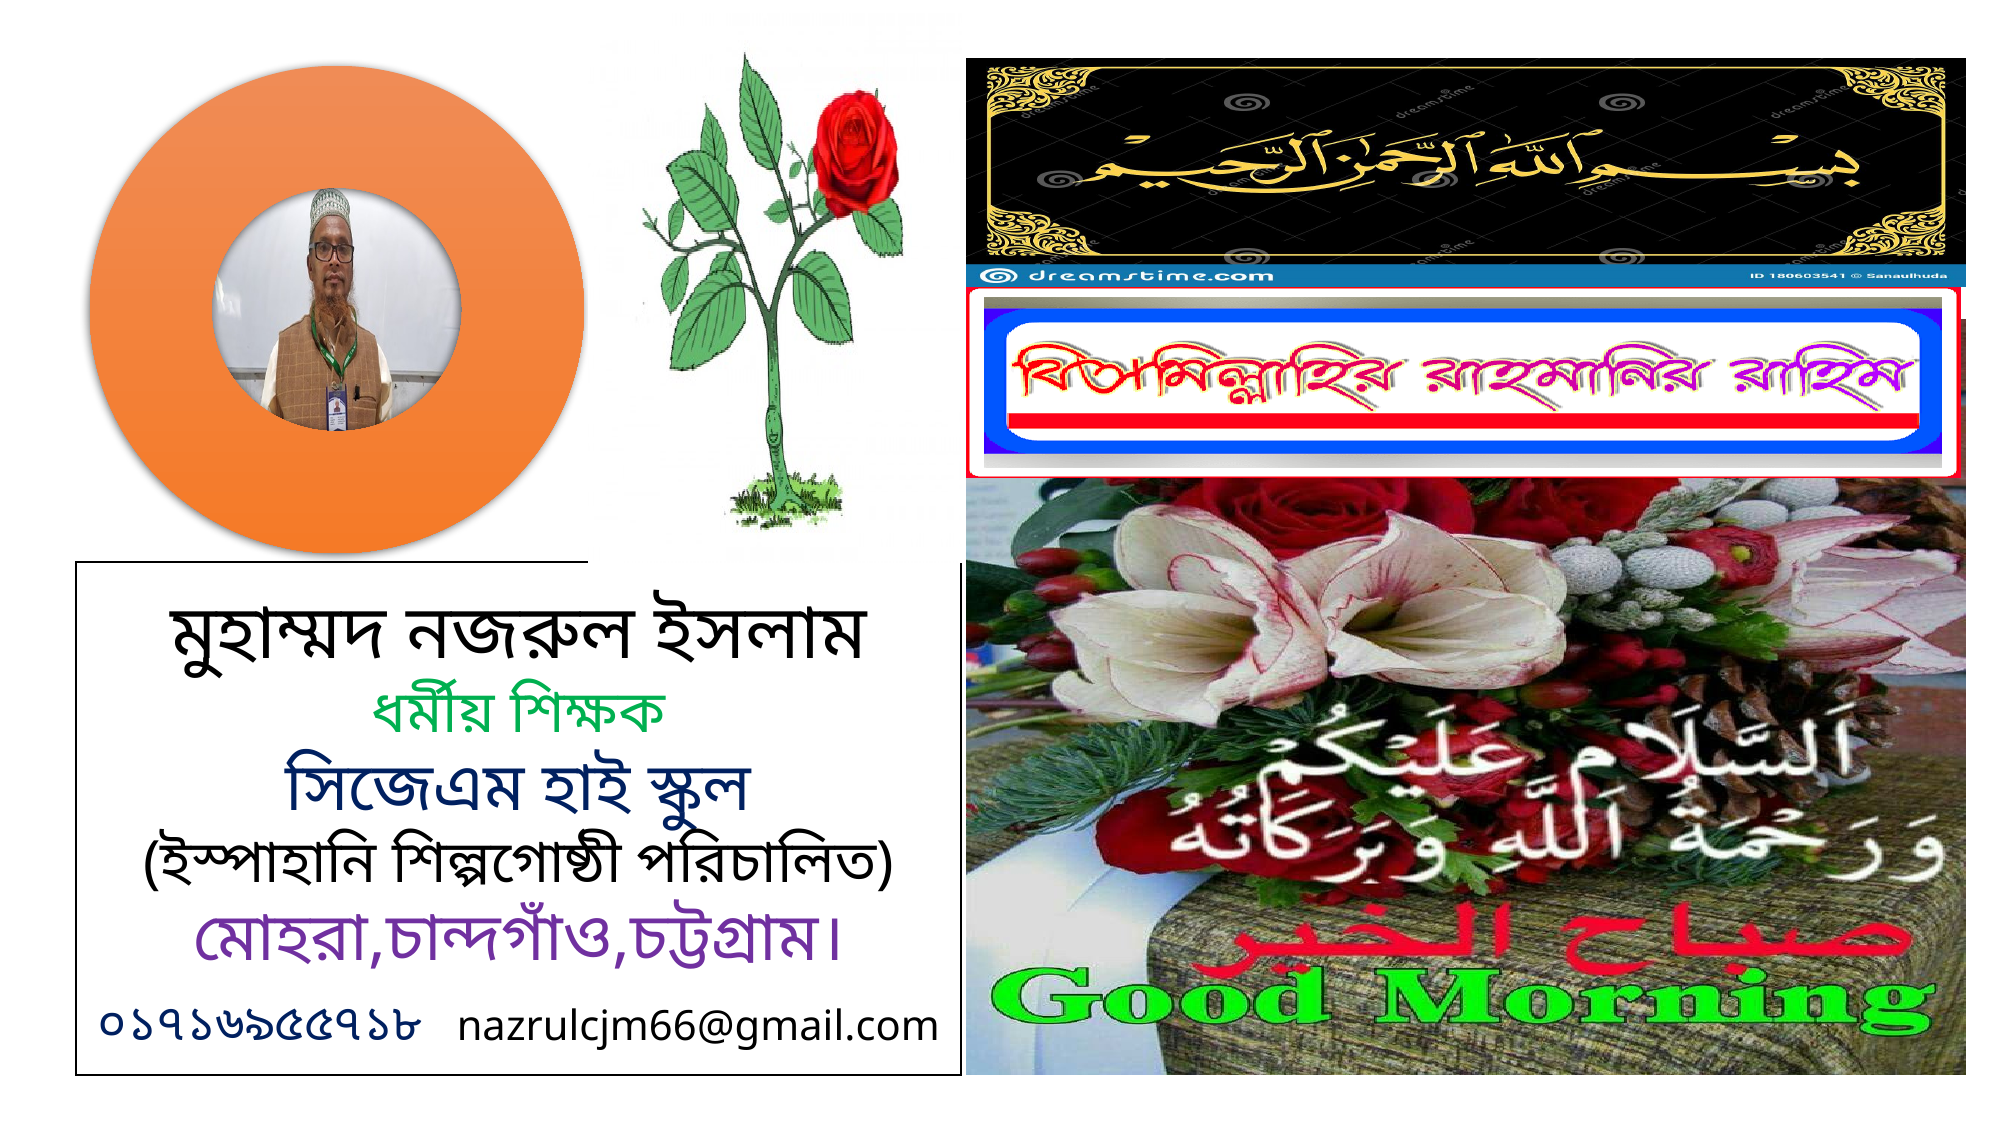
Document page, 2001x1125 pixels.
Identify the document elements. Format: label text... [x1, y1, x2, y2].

picture [183, 188, 489, 452]
text_box মুহাম্মদ নজরুল ইসলাম ধর্মীয় শিক্ষক সিজেএম হাই স্কুল (ইস্পাহানি শিল্পগোষ্ঠী পরিচালিত) মোহরা,চান্দগাঁও,চট্টগ্রাম। ০১৭১৬৯৫৫৭১৮ nazrulcjm66@gmail.com [75, 561, 962, 1076]
text_box [89, 65, 584, 554]
picture [966, 58, 1966, 1075]
picture [588, 13, 962, 563]
